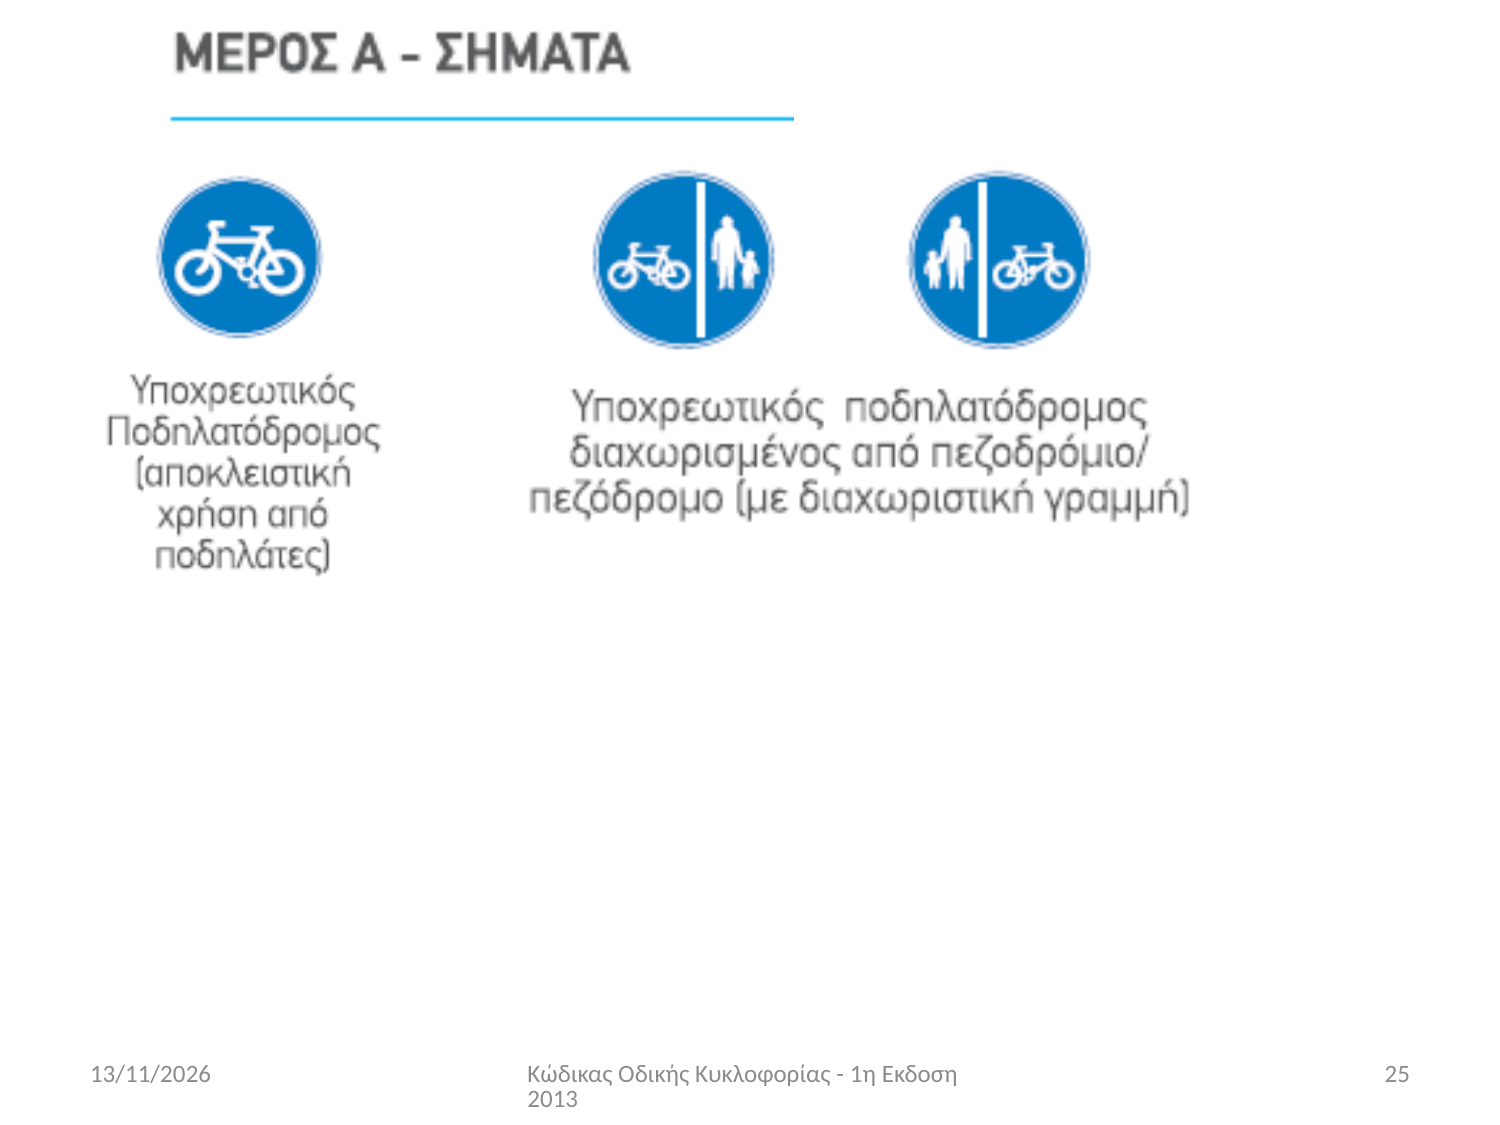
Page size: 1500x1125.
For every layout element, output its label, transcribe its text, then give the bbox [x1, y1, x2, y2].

picture [49, 0, 1238, 601]
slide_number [75, 1042, 425, 1103]
footer Κώδικας Οδικής Κυκλοφορίας - 1η Εκδοση 2013 [512, 1042, 988, 1103]
slide_number 25 [1074, 1042, 1425, 1103]
